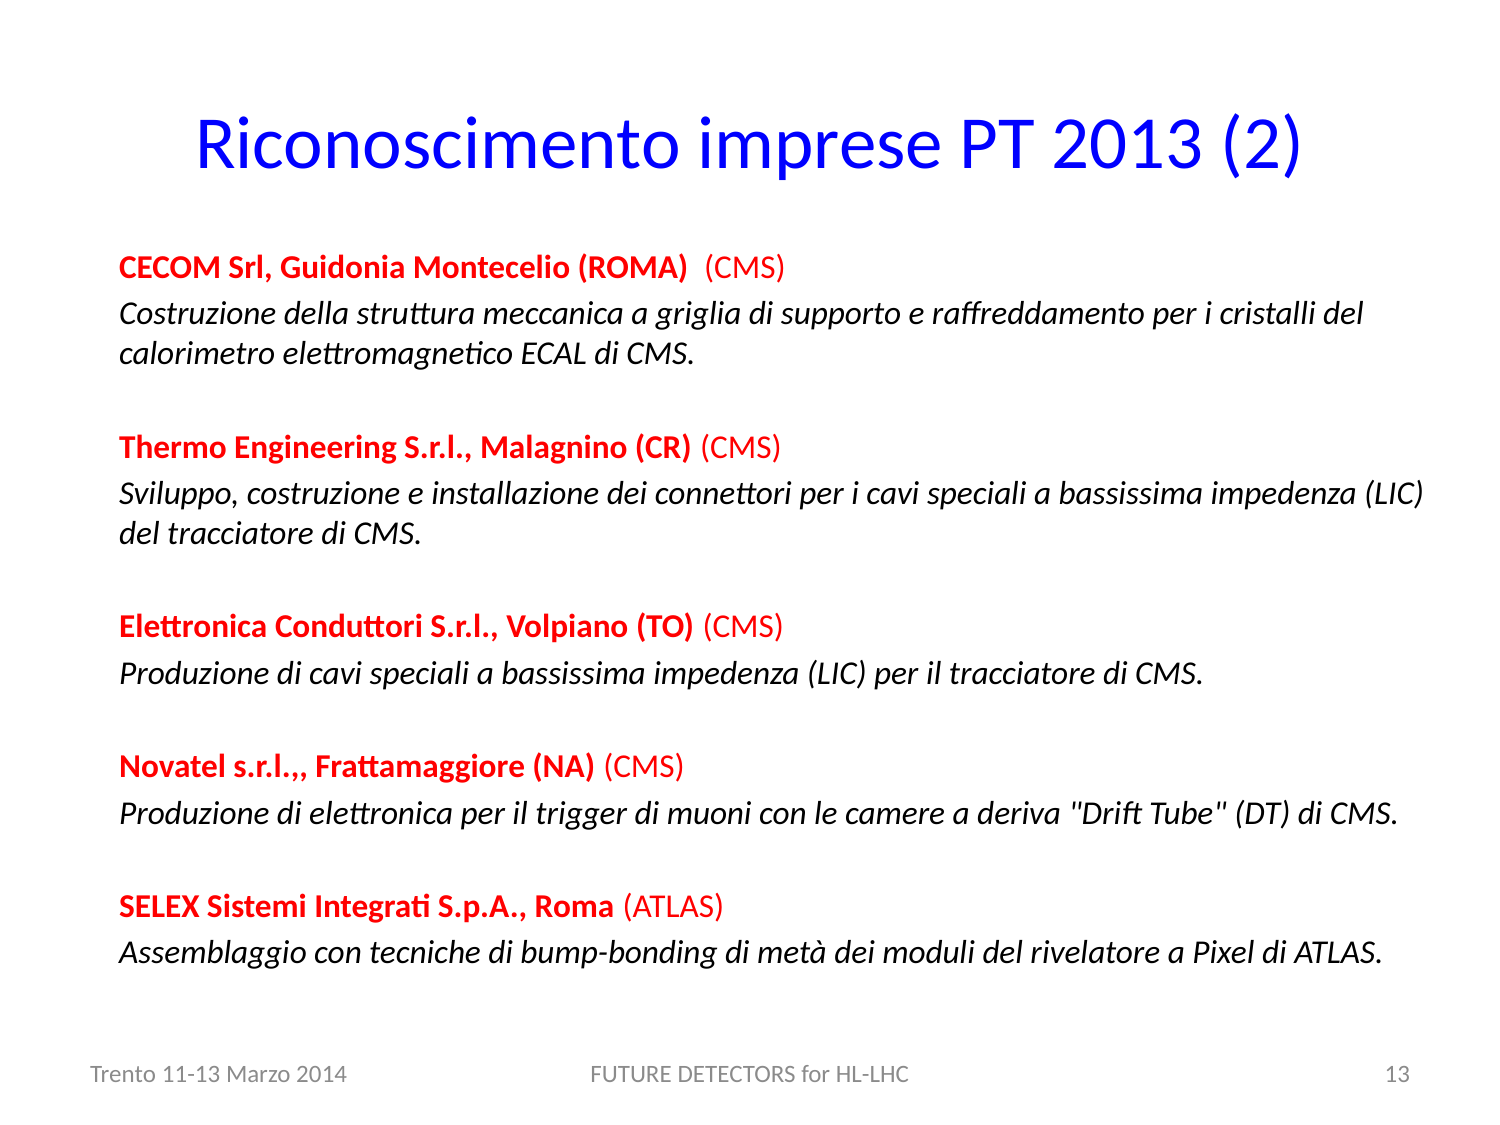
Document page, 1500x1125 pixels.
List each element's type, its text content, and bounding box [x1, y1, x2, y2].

list CECOM Srl, Guidonia Montecelio (ROMA) (CMS) Costruzione della struttura meccanica a griglia di supporto e raffreddamento per i cristalli del calorimetro elettromagnetico ECAL di CMS. Thermo Engineering S.r.l., Malagnino (CR) (CMS) Sviluppo, costruzione e installazione dei connettori per i cavi speciali a bassissima impedenza (LIC) del tracciatore di CMS. Elettronica Conduttori S.r.l., Volpiano (TO) (CMS) Produzione di cavi speciali a bassissima impedenza (LIC) per il tracciatore di CMS. Novatel s.r.l.,, Frattamaggiore (NA) (CMS) Produzione di elettronica per il trigger di muoni con le camere a deriva "Drift Tube" (DT) di CMS. SELEX Sistemi Integrati S.p.A., Roma (ATLAS) Assemblaggio con tecniche di bump-bonding di metà dei moduli del rivelatore a Pixel di ATLAS. [104, 237, 1455, 873]
slide_number 13 [1074, 1042, 1425, 1103]
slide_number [75, 1042, 425, 1103]
footer FUTURE DETECTORS for HL-LHC [512, 1042, 988, 1103]
title Riconoscimento imprese PT 2013 (2) [75, 45, 1425, 233]
